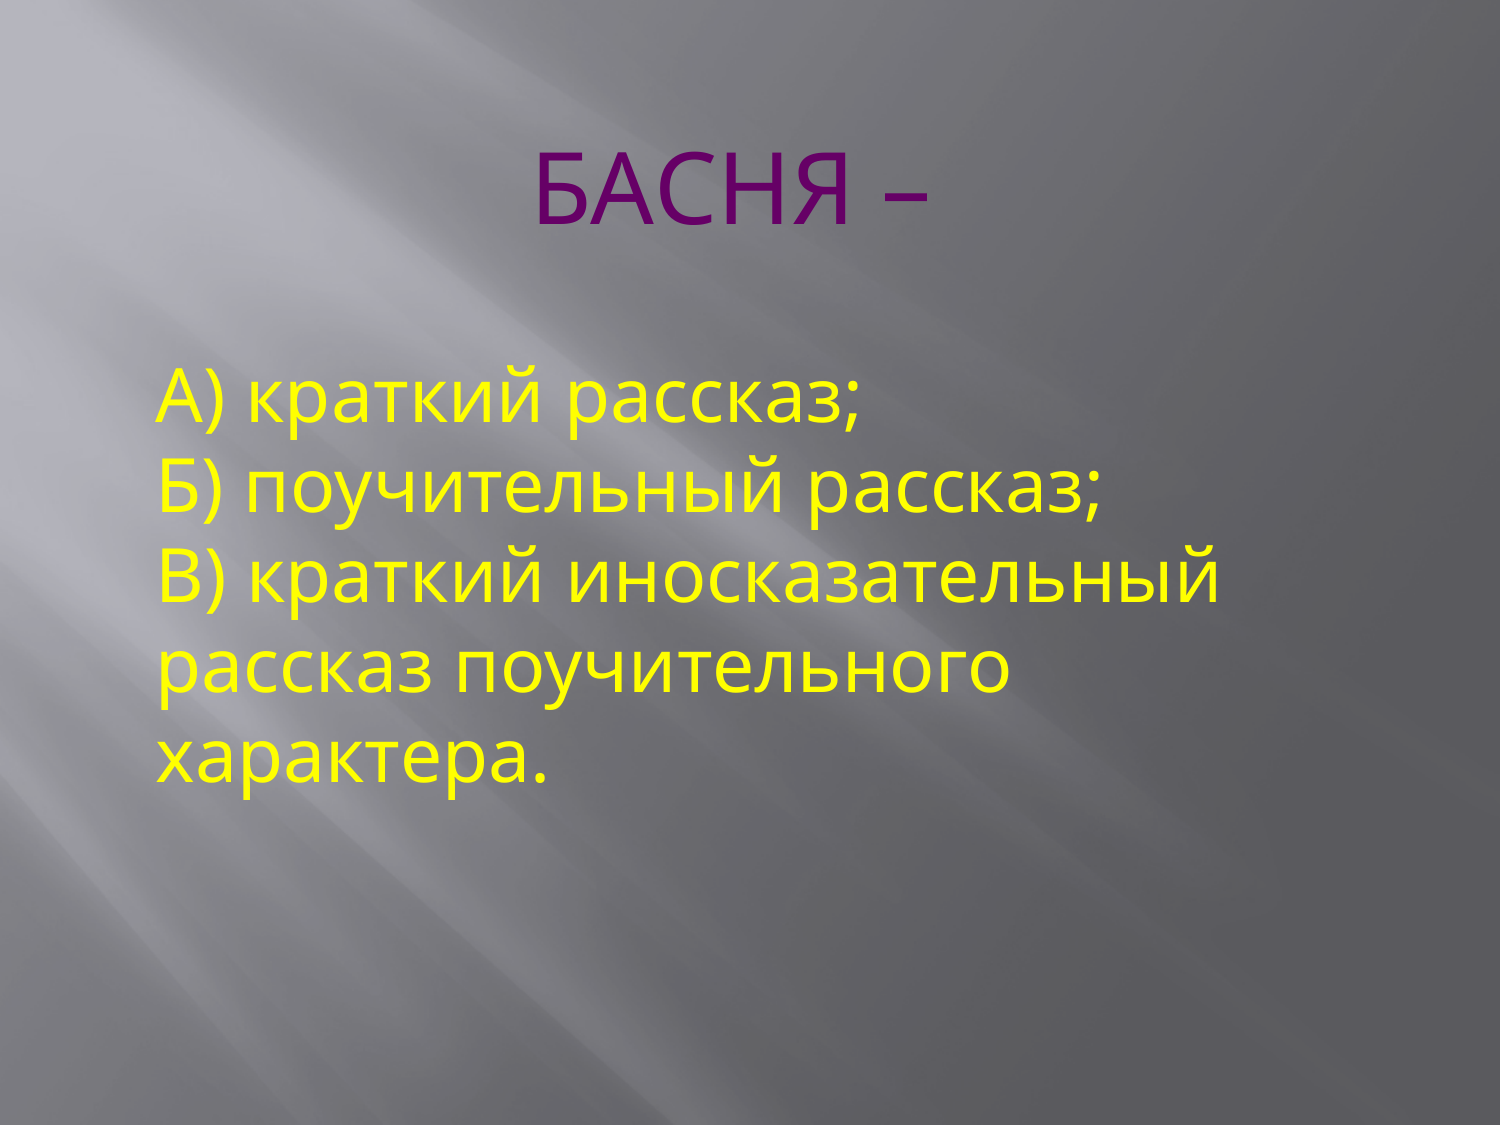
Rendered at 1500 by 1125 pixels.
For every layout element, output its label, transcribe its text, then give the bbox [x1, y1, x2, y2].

text_box БАСНЯ – [515, 117, 1231, 297]
text_box А) краткий рассказ; Б) поучительный рассказ; В) краткий иносказательный рассказ поучительного характера. [140, 339, 1407, 805]
